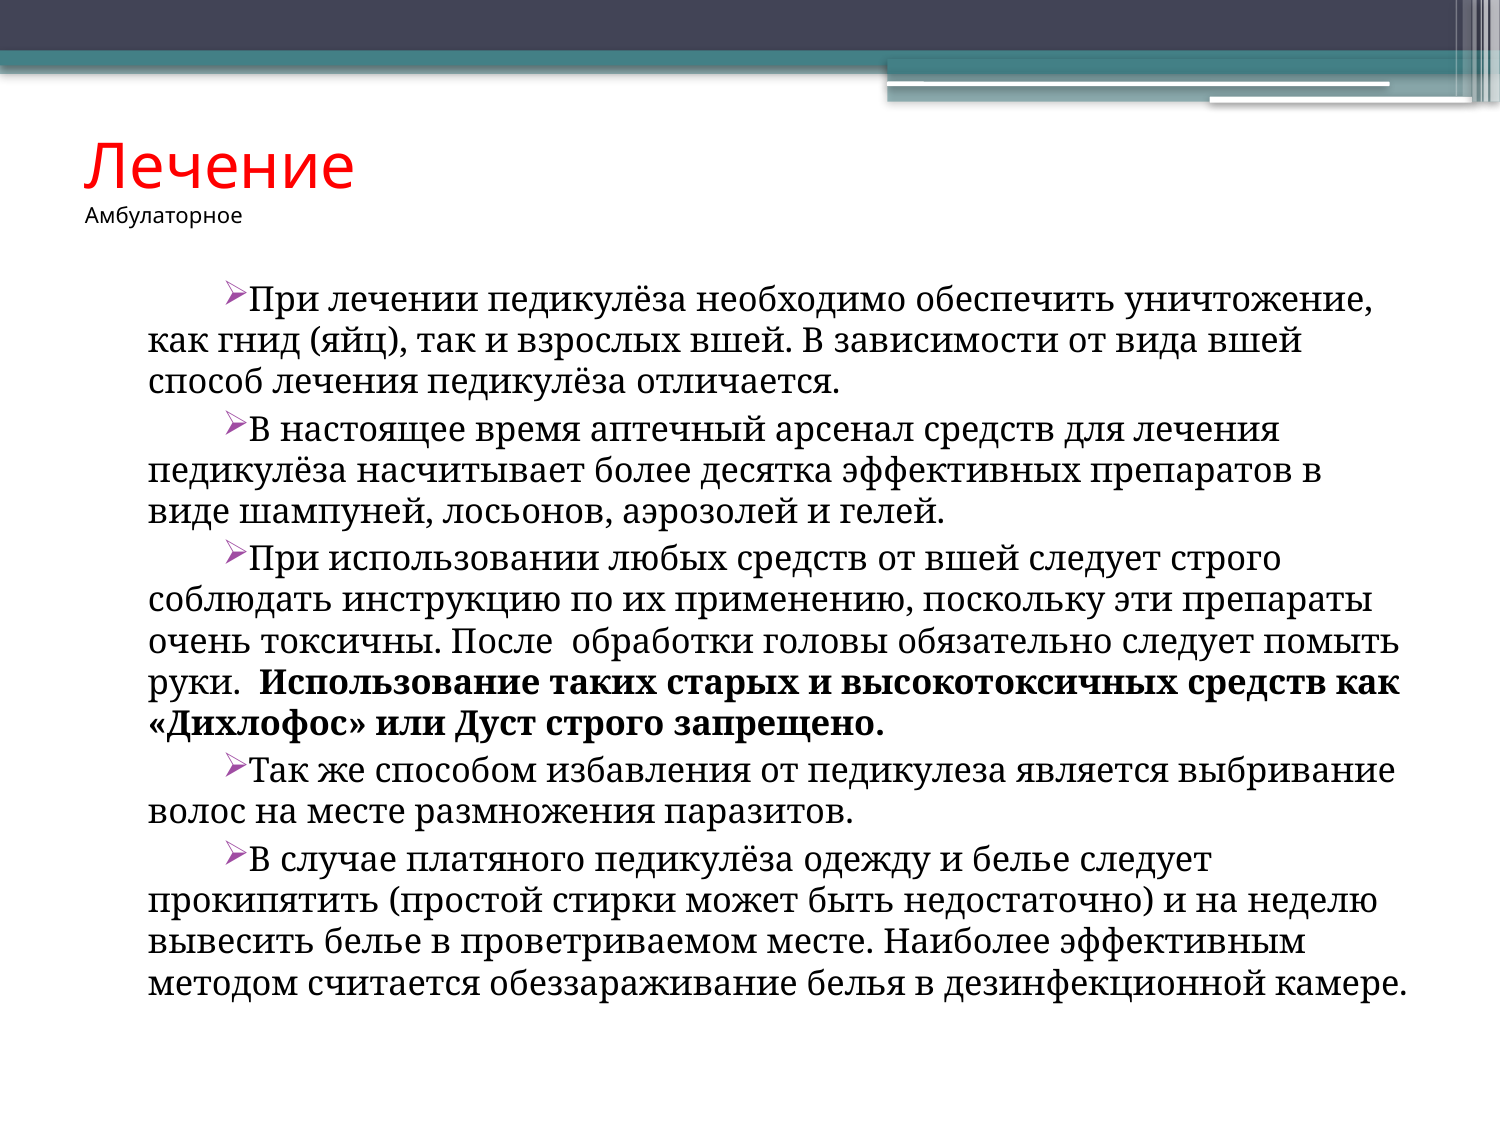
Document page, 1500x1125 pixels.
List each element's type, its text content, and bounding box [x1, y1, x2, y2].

list При лечении педикулёза необходимо обеспечить уничтожение, как гнид (яйц), так и взрослых вшей. В зависимости от вида вшей способ лечения педикулёза отличается. В настоящее время аптечный арсенал средств для лечения педикулёза насчитывает более десятка эффективных препаратов в виде шампуней, лосьонов, аэрозолей и гелей. При использовании любых средств от вшей следует строго соблюдать инструкцию по их применению, поскольку эти препараты очень токсичны. После обработки головы обязательно следует помыть руки. Использование таких старых и высокотоксичных средств как «Дихлофос» или Дуст строго запрещено. Так же способом избавления от педикулеза является выбривание волос на месте размножения паразитов. В случае платяного педикулёза одежду и белье следует прокипятить (простой стирки может быть недостаточно) и на неделю вывесить белье в проветриваемом месте. Наиболее эффективным методом считается обеззараживание белья в дезинфекционной камере. [75, 269, 1425, 1079]
title Лечение Амбулаторное [70, 117, 1421, 236]
